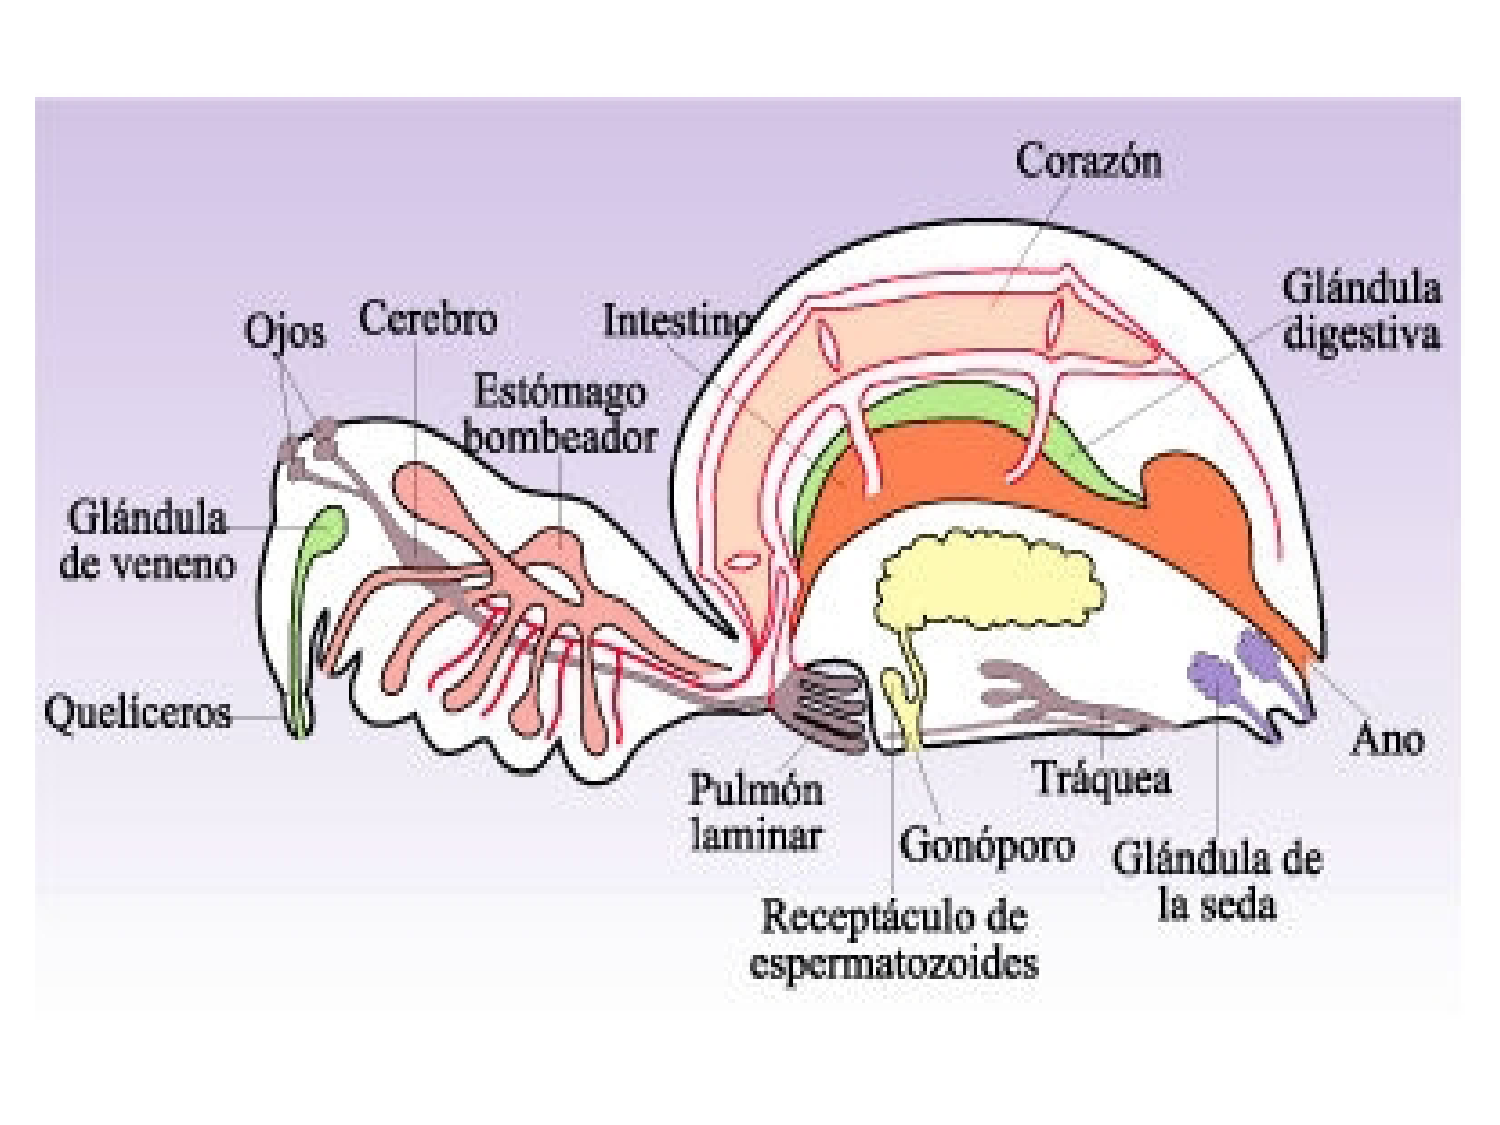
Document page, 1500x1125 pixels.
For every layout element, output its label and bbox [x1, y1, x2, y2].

picture [34, 93, 1466, 1020]
